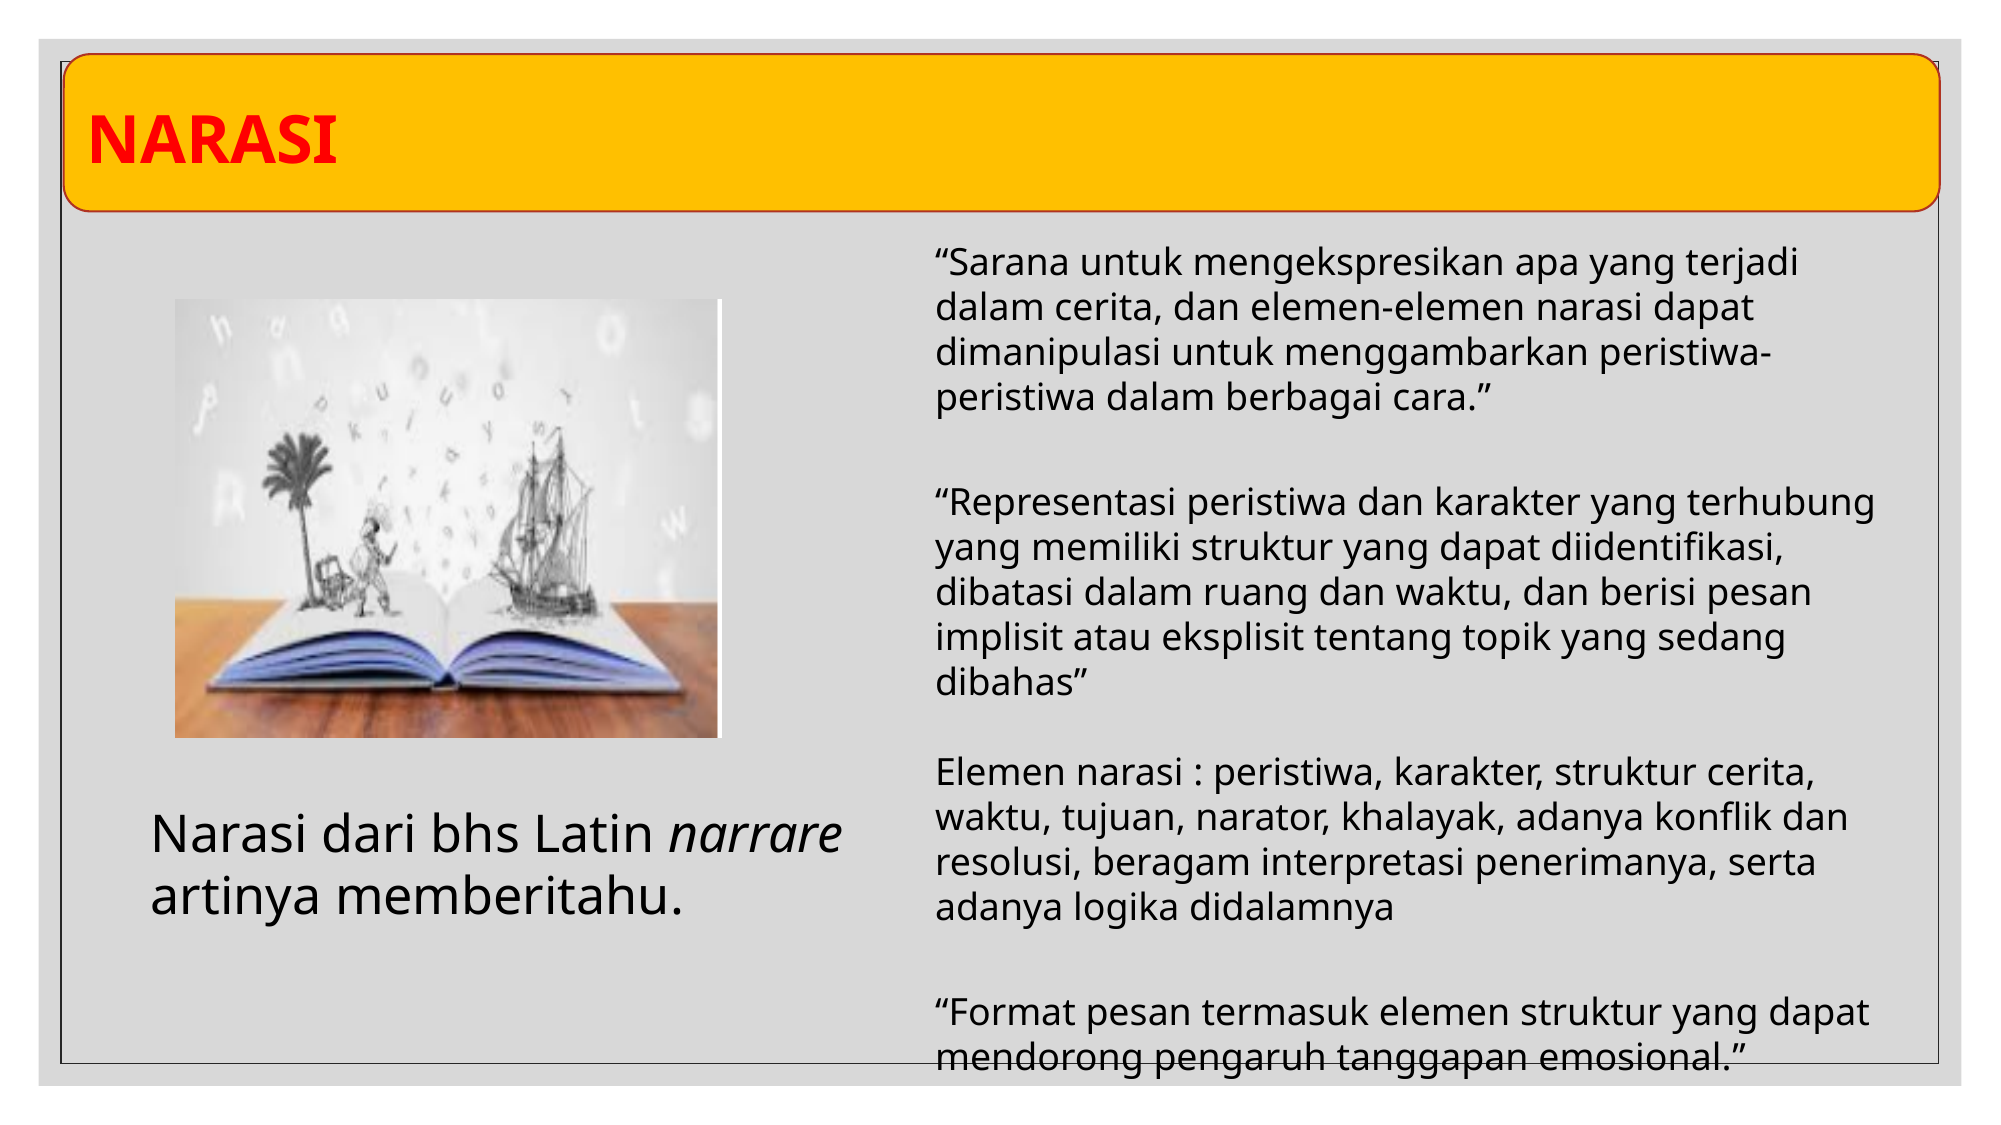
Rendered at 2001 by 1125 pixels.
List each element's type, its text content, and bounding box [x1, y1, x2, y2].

text_box “Sarana untuk mengekspresikan apa yang terjadi dalam cerita, dan elemen-elemen narasi dapat dimanipulasi untuk menggambarkan peristiwa-peristiwa dalam berbagai cara.” “Representasi peristiwa dan karakter yang terhubung yang memiliki struktur yang dapat diidentifikasi, dibatasi dalam ruang dan waktu, dan berisi pesan implisit atau eksplisit tentang topik yang sedang dibahas” Elemen narasi : peristiwa, karakter, struktur cerita, waktu, tujuan, narator, khalayak, adanya konflik dan resolusi, beragam interpretasi penerimanya, serta adanya logika didalamnya “Format pesan termasuk elemen struktur yang dapat mendorong pengaruh tanggapan emosional.” [902, 230, 1909, 541]
text_box Narasi dari bhs Latin narrare artinya memberitahu. [117, 792, 878, 933]
text_box NARASI [62, 53, 1941, 213]
picture [175, 299, 722, 738]
